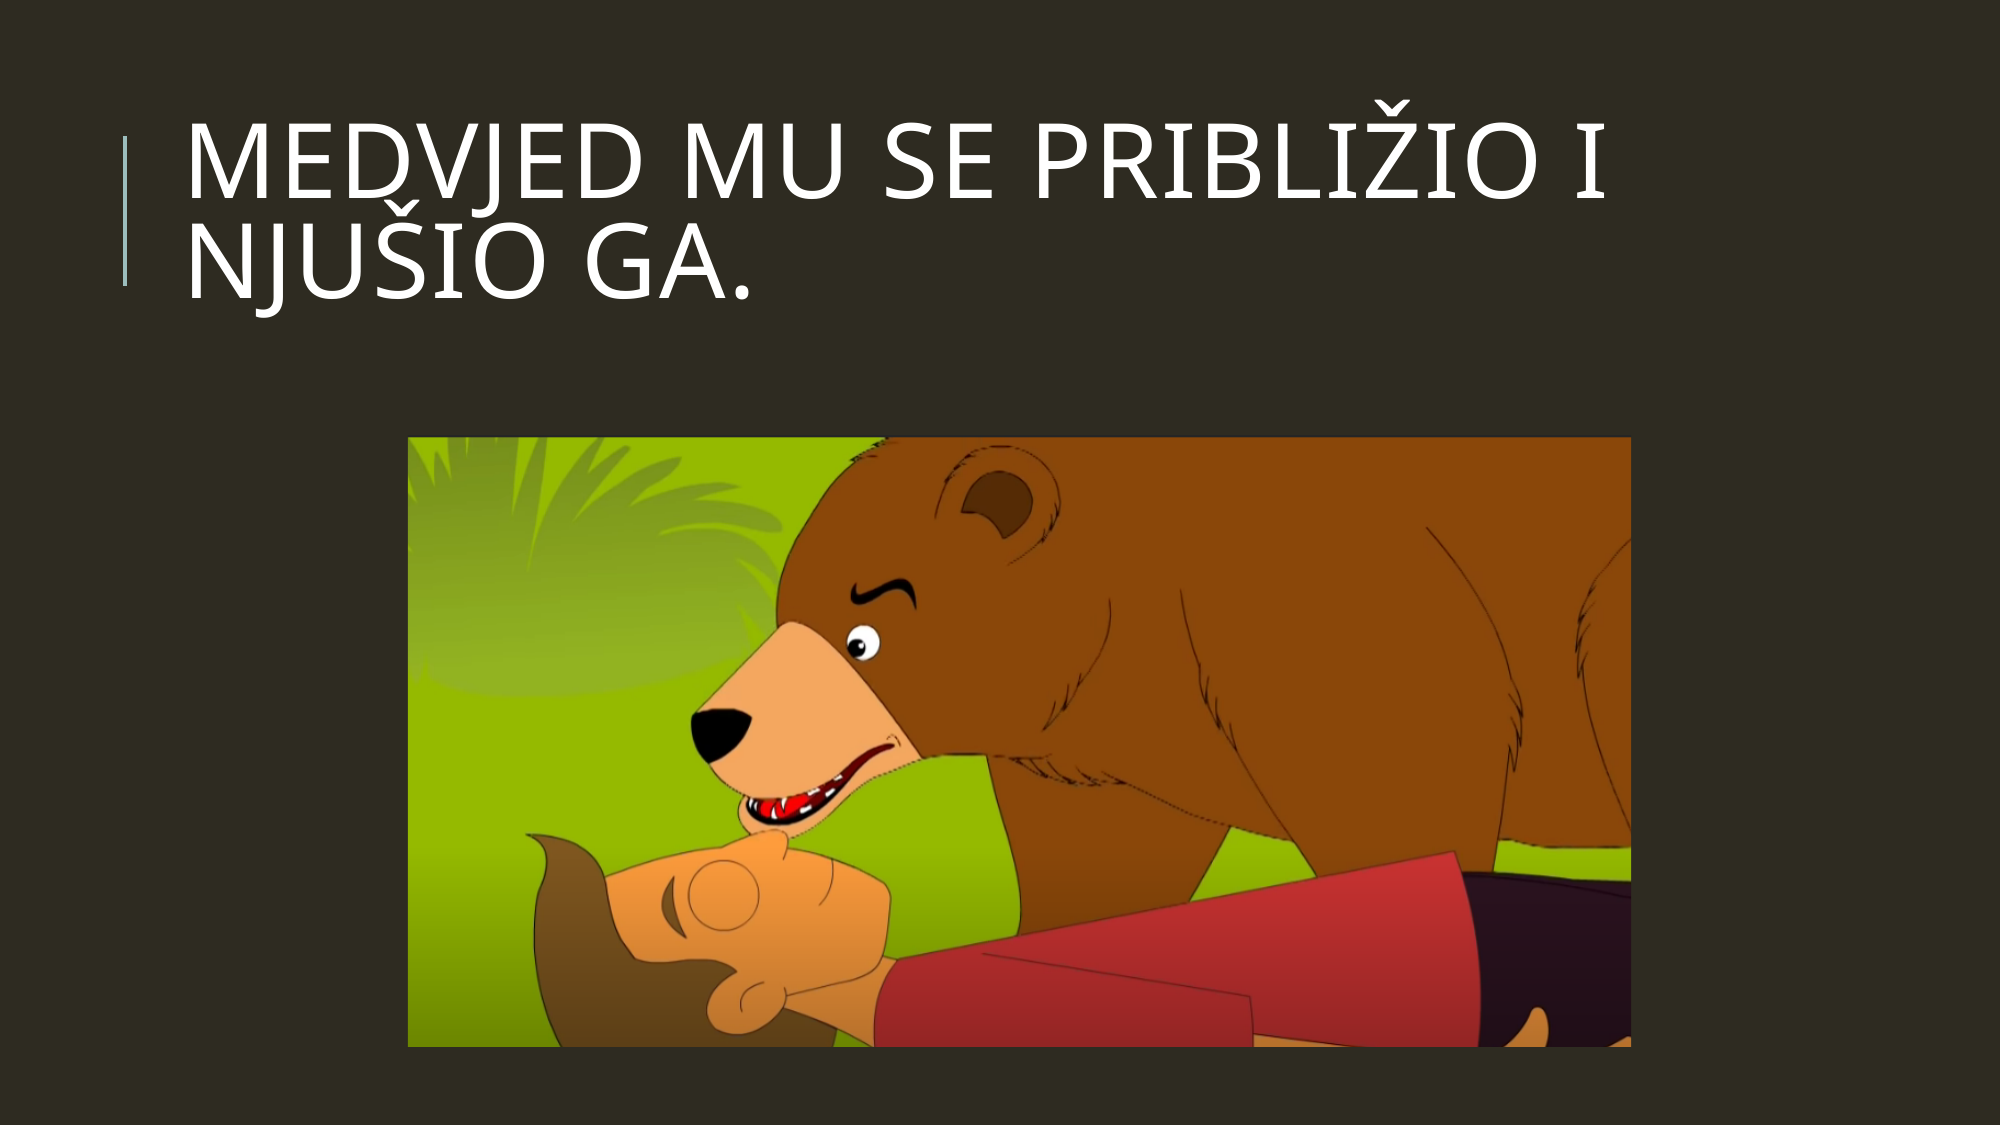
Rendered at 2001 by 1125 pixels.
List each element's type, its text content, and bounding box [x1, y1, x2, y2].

title Medvjed mu se približio i njušio ga. [168, 96, 1763, 342]
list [407, 435, 1632, 1048]
